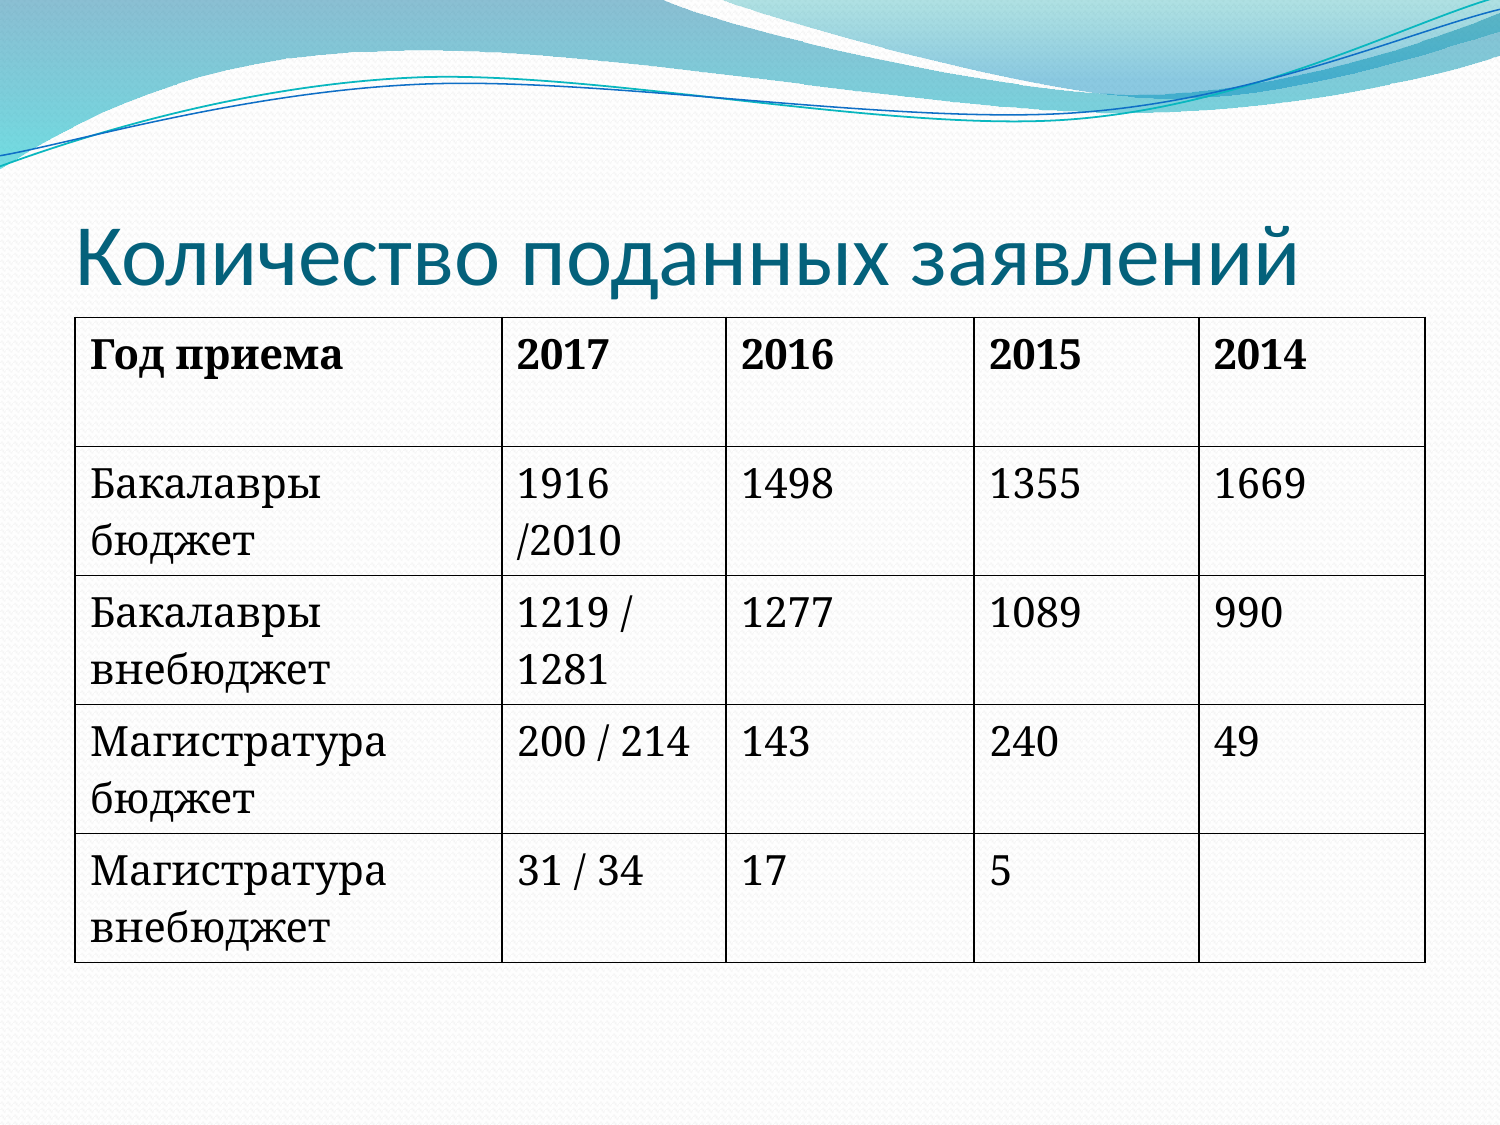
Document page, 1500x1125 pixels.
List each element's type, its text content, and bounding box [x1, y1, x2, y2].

table_header 2017 [503, 318, 725, 446]
table_cell 990 [1200, 576, 1424, 704]
table_cell Магистратура бюджет [76, 705, 501, 833]
table_cell 17 [727, 834, 973, 962]
table_header 2016 [727, 318, 973, 446]
table_header 2015 [975, 318, 1198, 446]
table_header Год приема [76, 318, 501, 446]
table_cell 5 [975, 834, 1198, 962]
title Количество поданных заявлений [75, 115, 1425, 303]
table_cell 200 / 214 [503, 705, 725, 833]
table_cell 1916 /2010 [503, 447, 725, 575]
table_cell 143 [727, 705, 973, 833]
table_cell [1200, 834, 1424, 962]
table_cell 1089 [975, 576, 1198, 704]
table_cell 1498 [727, 447, 973, 575]
table_cell 31 / 34 [503, 834, 725, 962]
table_cell 1277 [727, 576, 973, 704]
table_cell 240 [975, 705, 1198, 833]
table_cell Магистратура внебюджет [76, 834, 501, 962]
table_header 2014 [1200, 318, 1424, 446]
table_cell Бакалавры бюджет [76, 447, 501, 575]
table_cell 1219 / 1281 [503, 576, 725, 704]
table_cell 49 [1200, 705, 1424, 833]
table_cell 1669 [1200, 447, 1424, 575]
table_cell Бакалавры внебюджет [76, 576, 501, 704]
table_cell 1355 [975, 447, 1198, 575]
